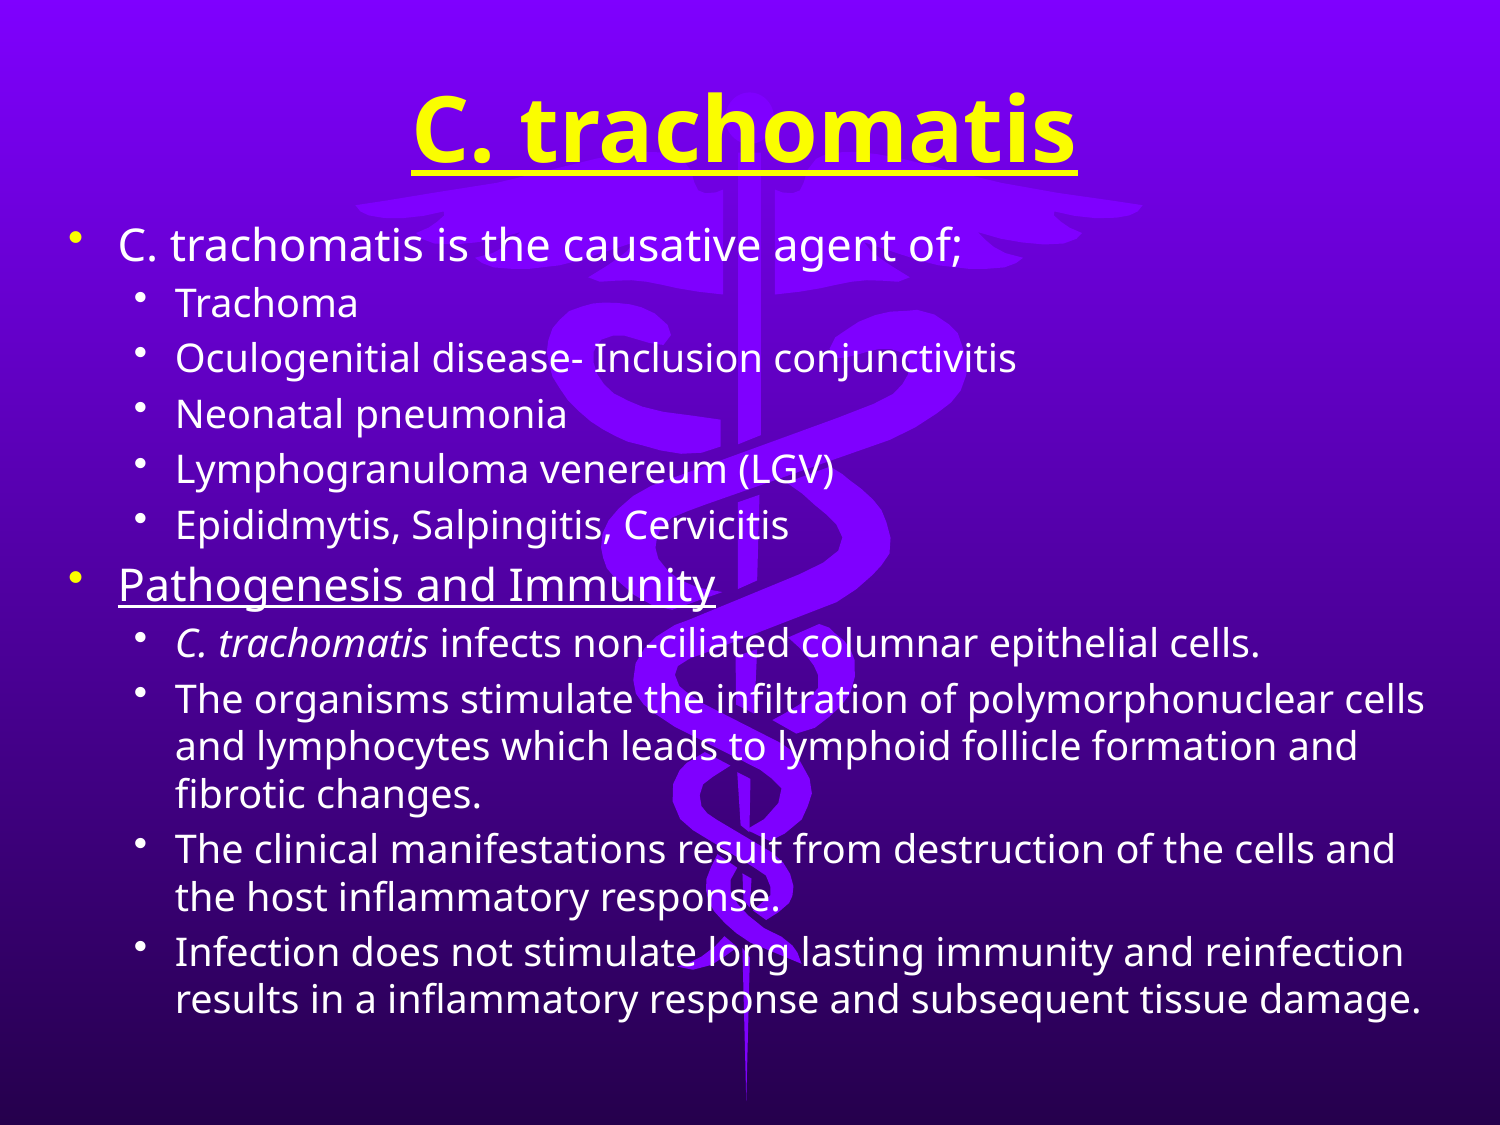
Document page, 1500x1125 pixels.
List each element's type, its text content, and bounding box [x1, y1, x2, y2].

list C. trachomatis is the causative agent of; Trachoma Oculogenitial disease- Inclusion conjunctivitis Neonatal pneumonia Lymphogranuloma venereum (LGV) Epididmytis, Salpingitis, Cervicitis Pathogenesis and Immunity C. trachomatis infects non-ciliated columnar epithelial cells. The organisms stimulate the infiltration of polymorphonuclear cells and lymphocytes which leads to lymphoid follicle formation and fibrotic changes. The clinical manifestations result from destruction of the cells and the host inflammatory response. Infection does not stimulate long lasting immunity and reinfection results in a inflammatory response and subsequent tissue damage. [53, 208, 1447, 1071]
title C. trachomatis [41, 56, 1447, 197]
